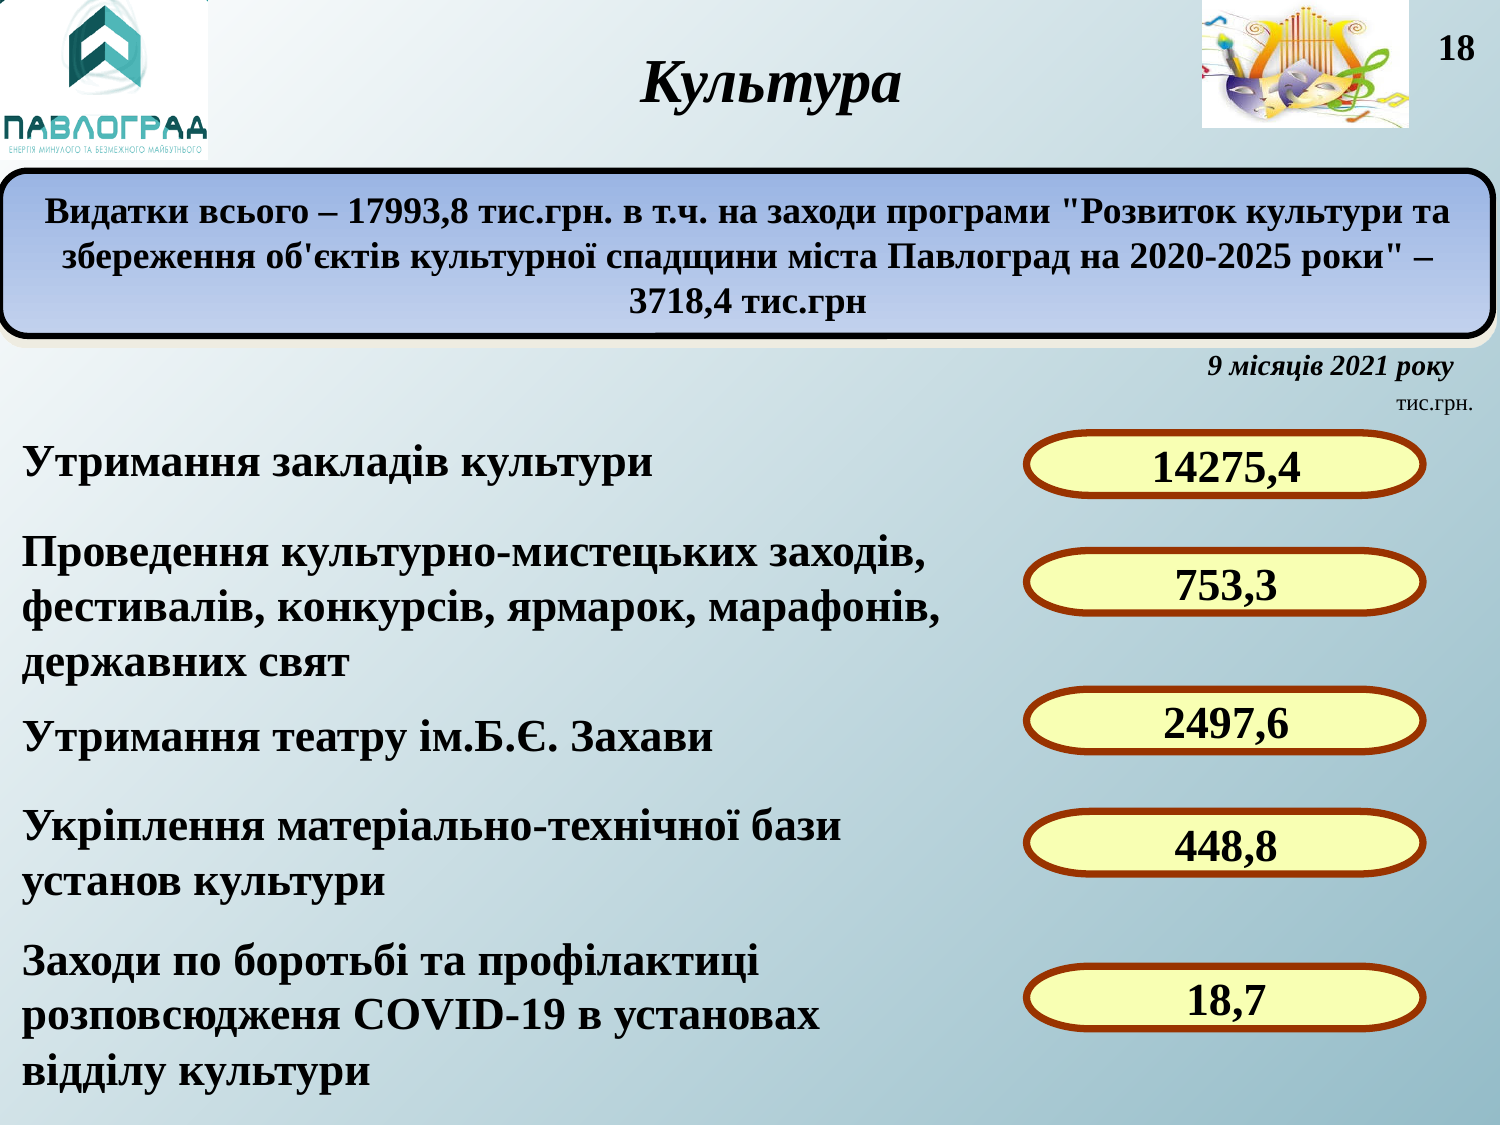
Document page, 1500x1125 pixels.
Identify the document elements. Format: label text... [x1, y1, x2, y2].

text_box 448,8 [1026, 811, 1424, 874]
text_box Культура [535, 32, 1008, 123]
text_box Укріплення матеріально-технічної бази установ культури [6, 787, 946, 912]
text_box 18,7 [1026, 966, 1424, 1029]
text_box Утримання закладів культури [6, 422, 794, 493]
text_box 2497,6 [1026, 689, 1424, 752]
text_box Заходи по боротьбі та профілактиці розповсюдженя COVID-19 в установах відділу культури [6, 921, 946, 1102]
text_box 9 місяців 2021 року [1192, 339, 1500, 389]
text_box Проведення культурно-мистецьких заходів, фестивалів, конкурсів, ярмарок, марафонів, державних свят [6, 513, 989, 694]
text_box 753,3 [1026, 550, 1424, 614]
text_box 14275,4 [1026, 432, 1424, 496]
text_box 18 [1423, 15, 1500, 76]
text_box Утримання театру ім.Б.Є. Захави [6, 697, 794, 768]
picture [1202, 0, 1409, 128]
text_box тис.грн. [1381, 380, 1500, 423]
text_box Видатки всього – 17993,8 тис.грн. в т.ч. на заходи програми "Розвиток культури та збереження об'єктів культурної спадщини міста Павлоград на 2020-2025 роки" – 3718,4 тис.грн [0, 170, 1493, 336]
picture [0, 0, 209, 160]
